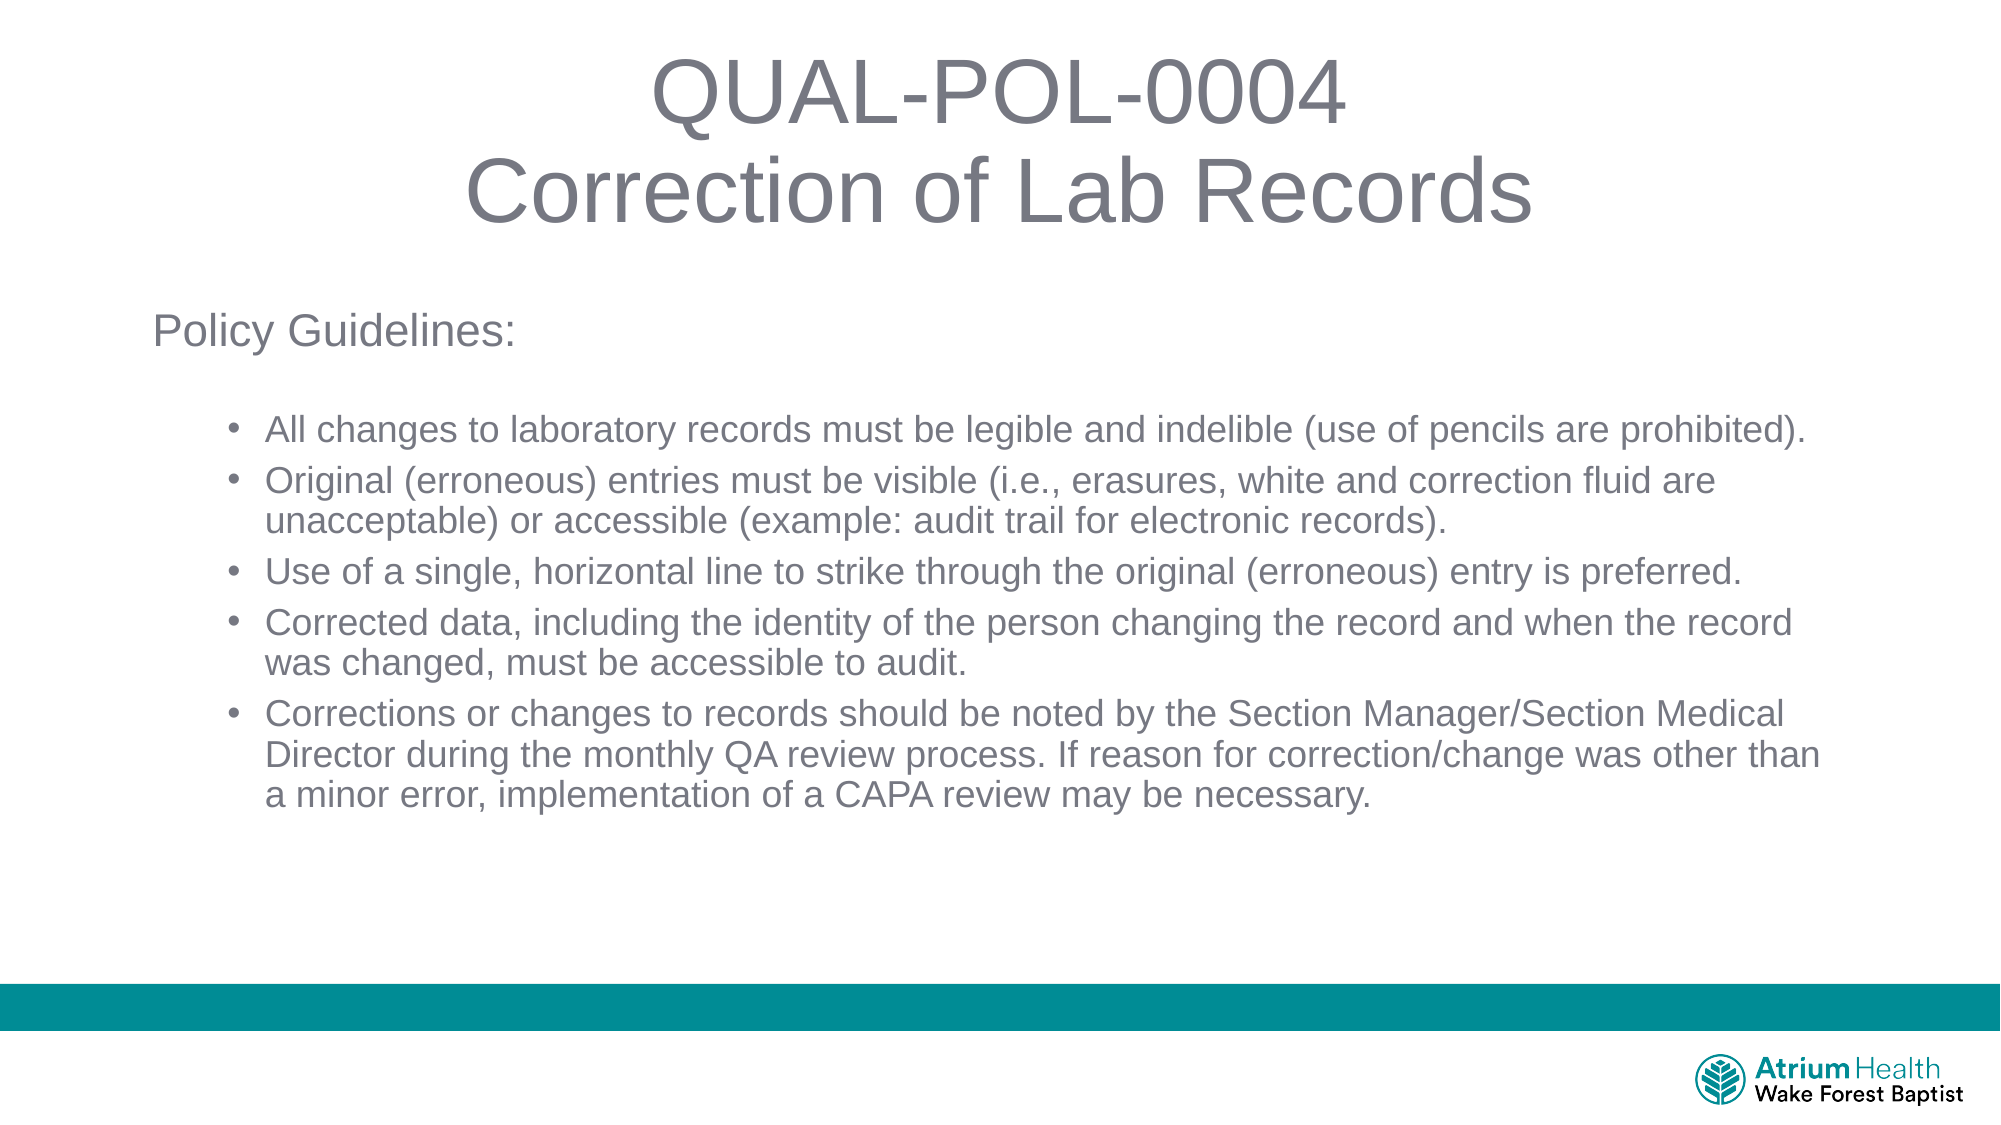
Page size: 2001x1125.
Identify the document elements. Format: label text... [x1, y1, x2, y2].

title QUAL-POL-0004 Correction of Lab Records [137, 36, 1863, 255]
list Policy Guidelines: All changes to laboratory records must be legible and indelible (use of pencils are prohibited). Original (erroneous) entries must be visible (i.e., erasures, white and correction fluid are unacceptable) or accessible (example: audit trail for electronic records). Use of a single, horizontal line to strike through the original (erroneous) entry is preferred. Corrected data, including the identity of the person changing the record and when the record was changed, must be accessible to audit. Corrections or changes to records should be noted by the Section Manager/Section Medical Director during the monthly QA review process. If reason for correction/change was other than a minor error, implementation of a CAPA review may be necessary. [137, 299, 1863, 861]
picture [1695, 1054, 1963, 1106]
